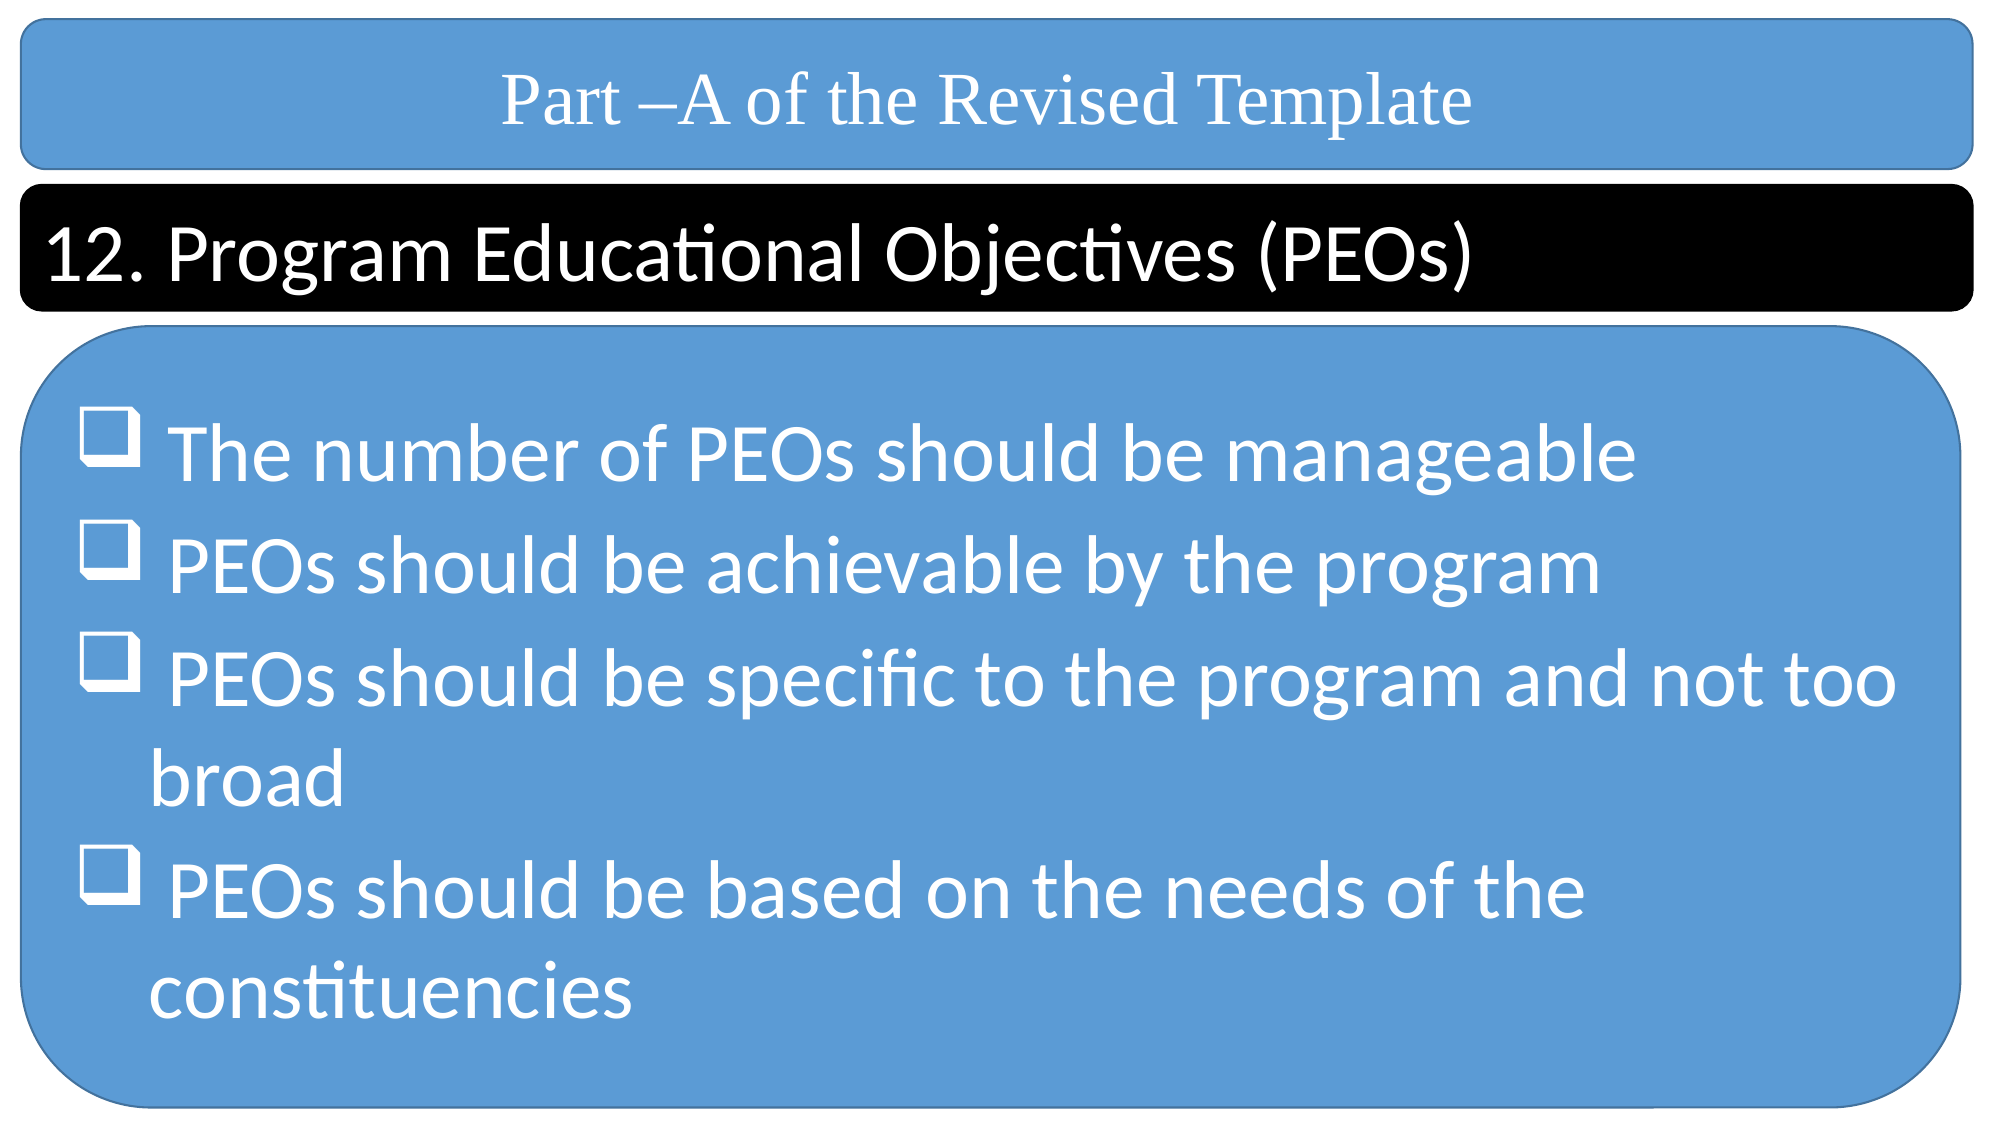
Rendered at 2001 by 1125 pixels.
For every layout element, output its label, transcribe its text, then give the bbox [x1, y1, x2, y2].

text_box The number of PEOs should be manageable PEOs should be achievable by the program PEOs should be specific to the program and not too broad PEOs should be based on the needs of the constituencies [19, 325, 1962, 1109]
text_box 12. Program Educational Objectives (PEOs) [19, 183, 1974, 312]
text_box Part –A of the Revised Template [19, 18, 1974, 171]
